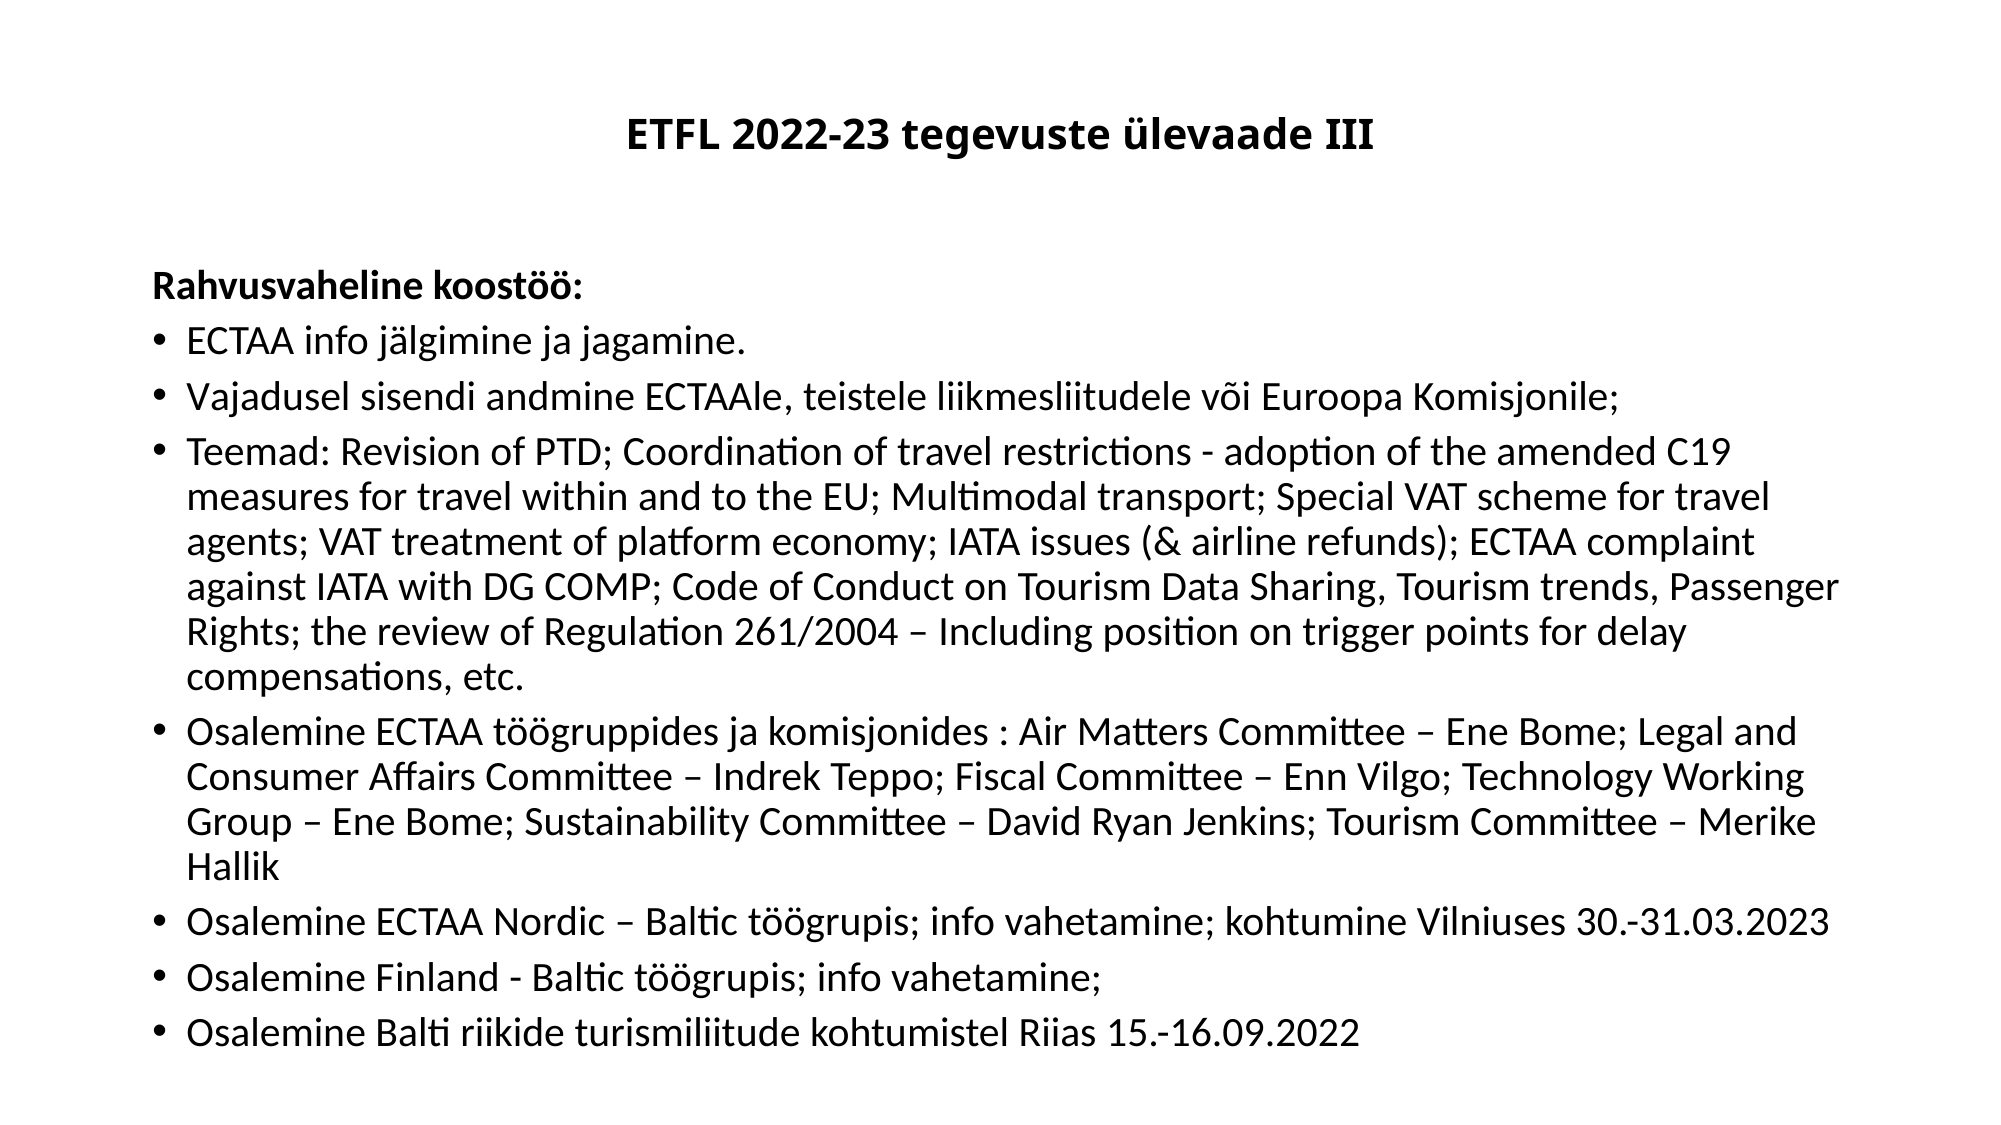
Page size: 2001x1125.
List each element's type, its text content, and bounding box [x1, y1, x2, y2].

title ETFL 2022-23 tegevuste ülevaade III [137, 59, 1863, 217]
list Rahvusvaheline koostöö: ECTAA info jälgimine ja jagamine. Vajadusel sisendi andmine ECTAAle, teistele liikmesliitudele või Euroopa Komisjonile; Teemad: Revision of PTD; Coordination of travel restrictions - adoption of the amended C19 measures for travel within and to the EU; Multimodal transport; Special VAT scheme for travel agents; VAT treatment of platform economy; IATA issues (& airline refunds); ECTAA complaint against IATA with DG COMP; Code of Conduct on Tourism Data Sharing, Tourism trends, Passenger Rights; the review of Regulation 261/2004 – Including position on trigger points for delay compensations, etc. Osalemine ECTAA töögruppides ja komisjonides : Air Matters Committee – Ene Bome; Legal and Consumer Affairs Committee – Indrek Teppo; Fiscal Committee – Enn Vilgo; Technology Working Group – Ene Bome; Sustainability Committee – David Ryan Jenkins; Tourism Committee – Merike Hallik Osalemine ECTAA Nordic – Baltic töögrupis; info vahetamine; kohtumine Vilniuses 30.-31.03.2023 Osalemine Finland - Baltic töögrupis; info vahetamine; Osalemine Balti riikide turismiliitude kohtumistel Riias 15.-16.09.2022 [137, 256, 1863, 1079]
